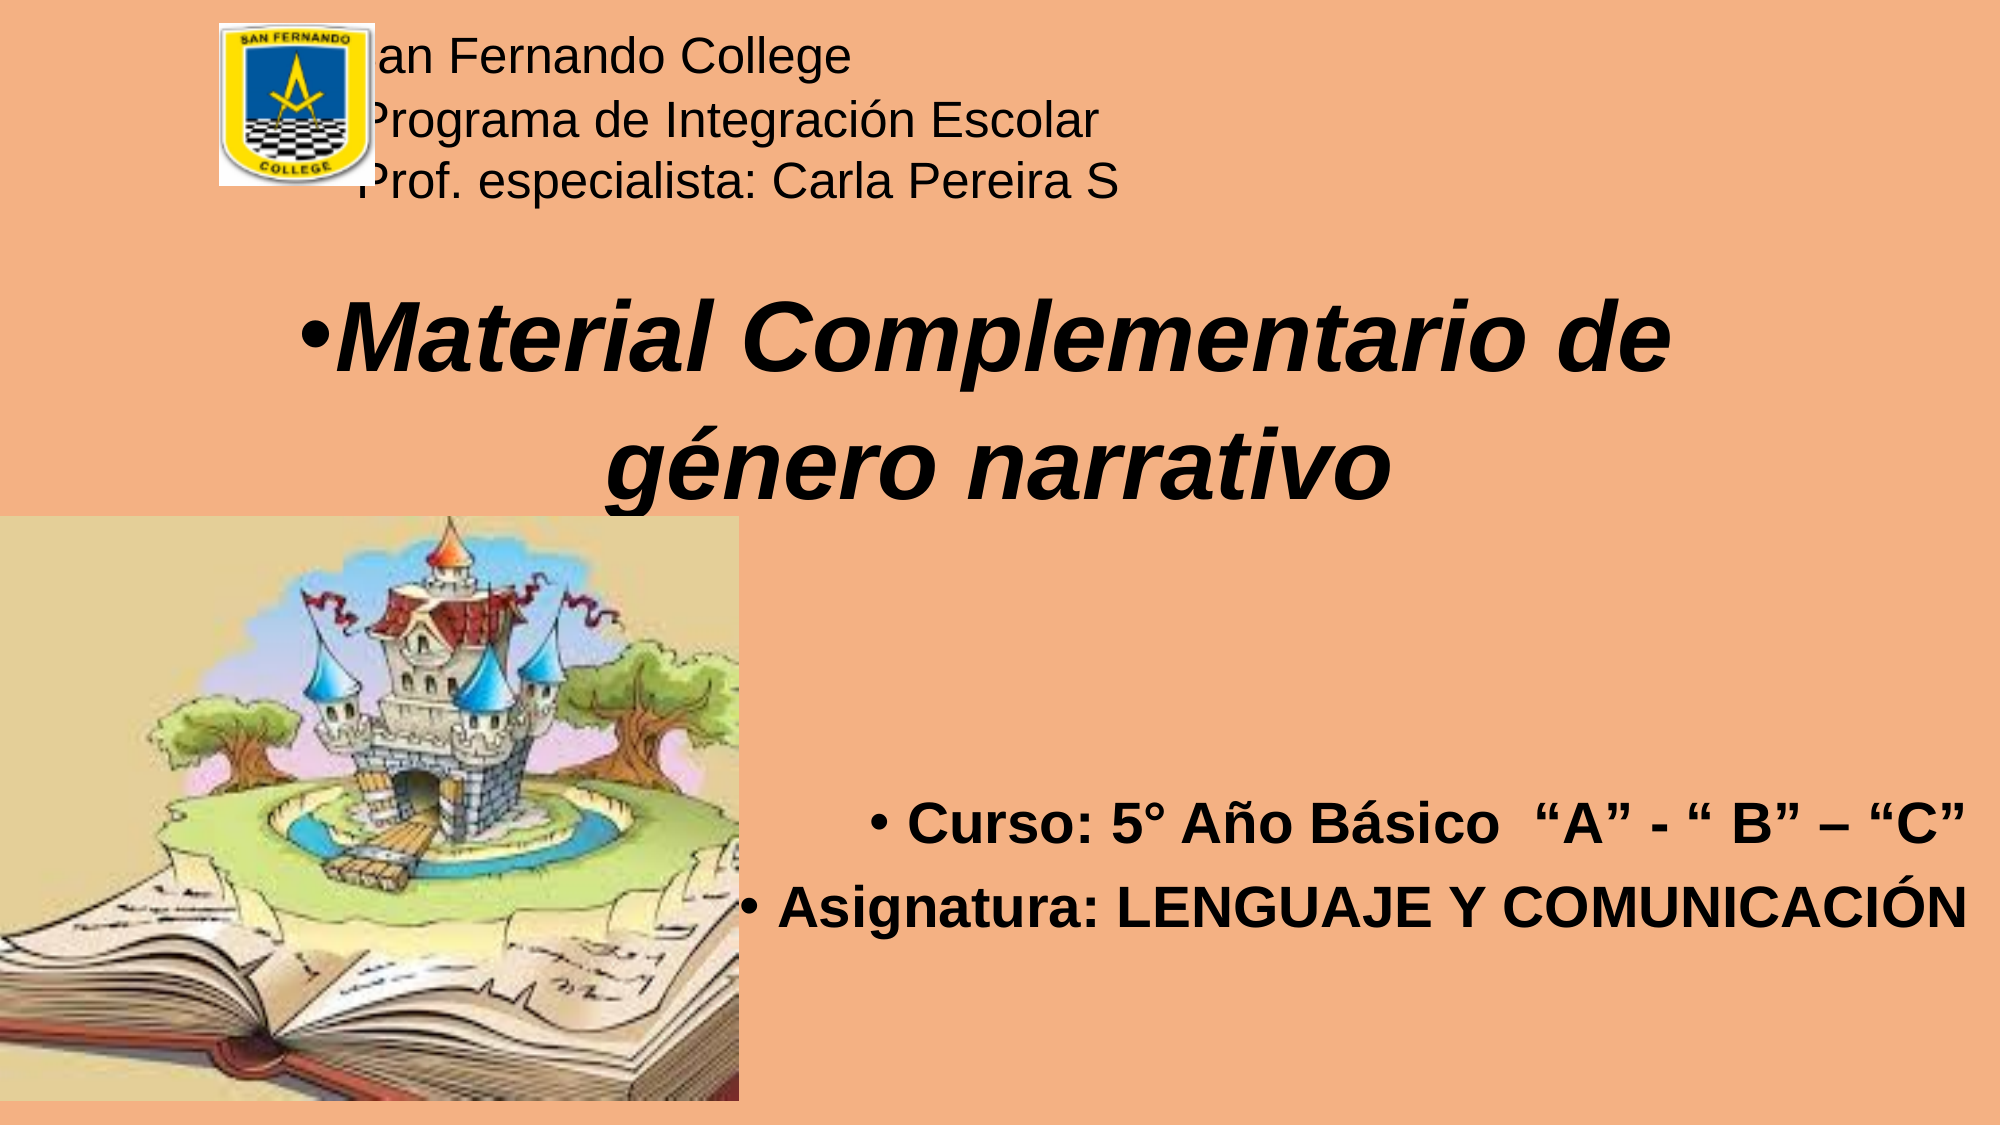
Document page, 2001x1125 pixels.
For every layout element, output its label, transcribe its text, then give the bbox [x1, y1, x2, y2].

list Material Complementario de género narrativo Curso: 5° Año Básico “A” - “ B” – “C” Asignatura: LENGUAJE Y COMUNICACIÓN [0, 277, 2000, 1103]
picture [0, 516, 739, 1101]
picture [219, 23, 375, 186]
title San Fernando College Programa de Integración Escolar Prof. especialista: Carla Pereira S [0, 0, 2000, 277]
